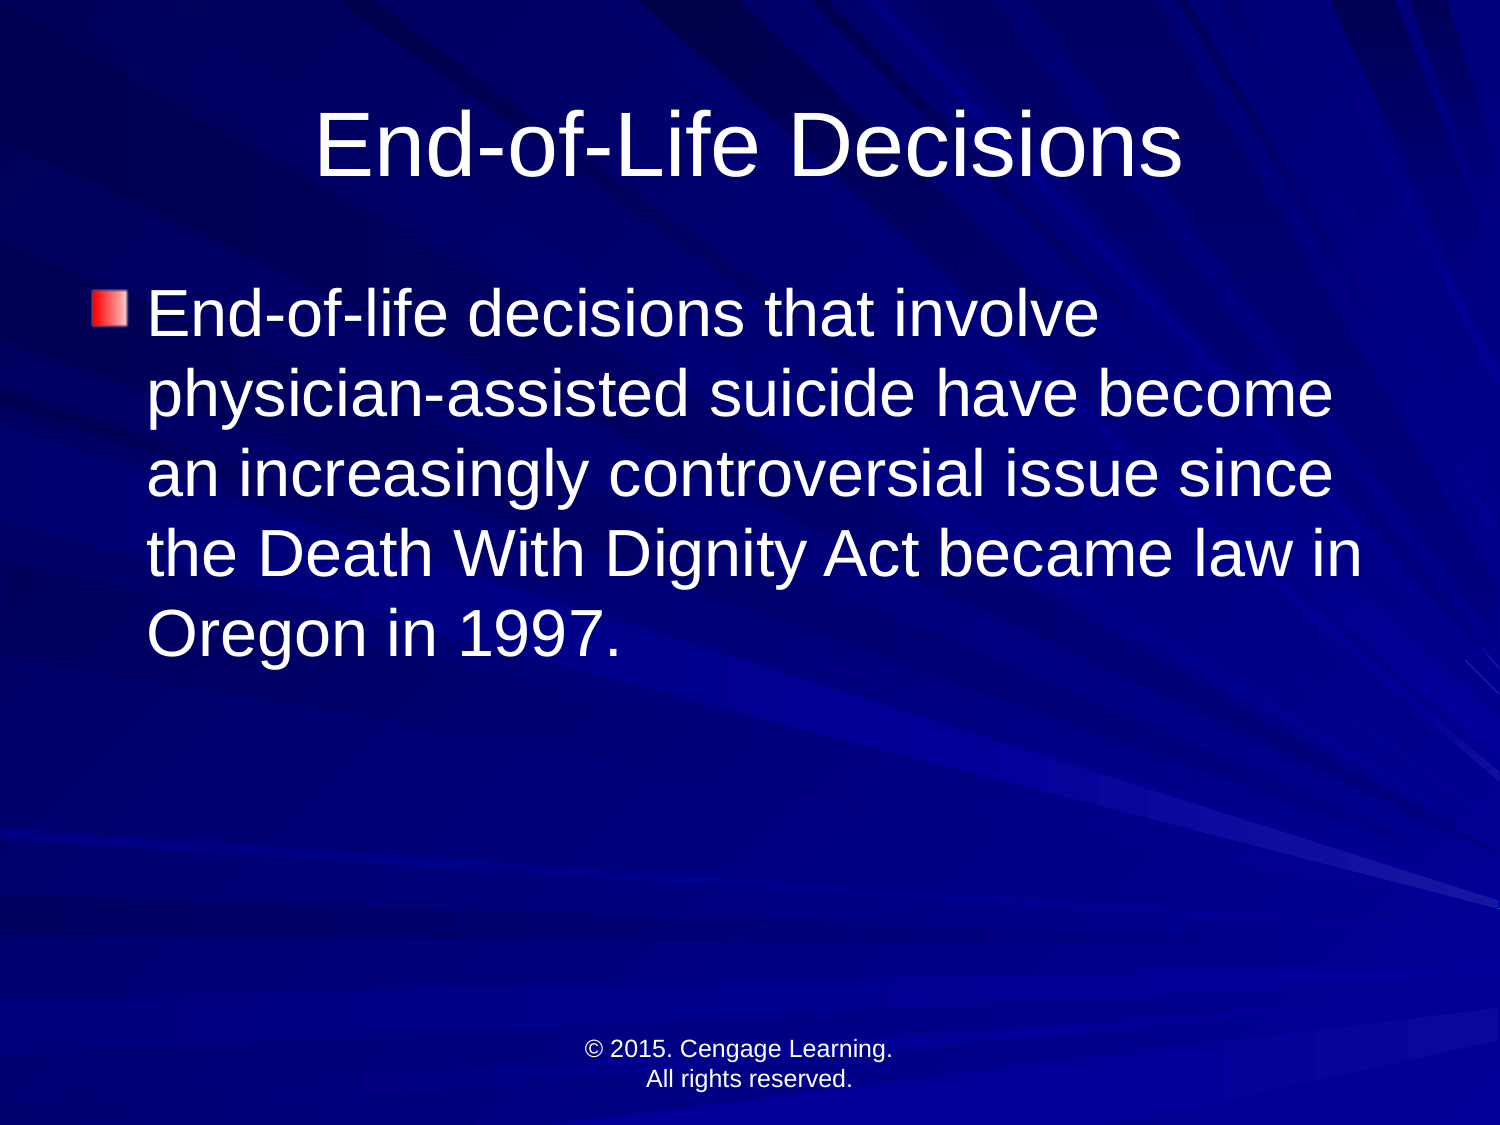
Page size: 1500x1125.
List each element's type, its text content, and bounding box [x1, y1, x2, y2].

title End-of-Life Decisions [74, 45, 1426, 234]
list End-of-life decisions that involve physician-assisted suicide have become an increasingly controversial issue since the Death With Dignity Act became law in Oregon in 1997. [74, 262, 1426, 1006]
footer © 2015. Cengage Learning. All rights reserved. [512, 1024, 988, 1101]
picture [90, 288, 132, 331]
